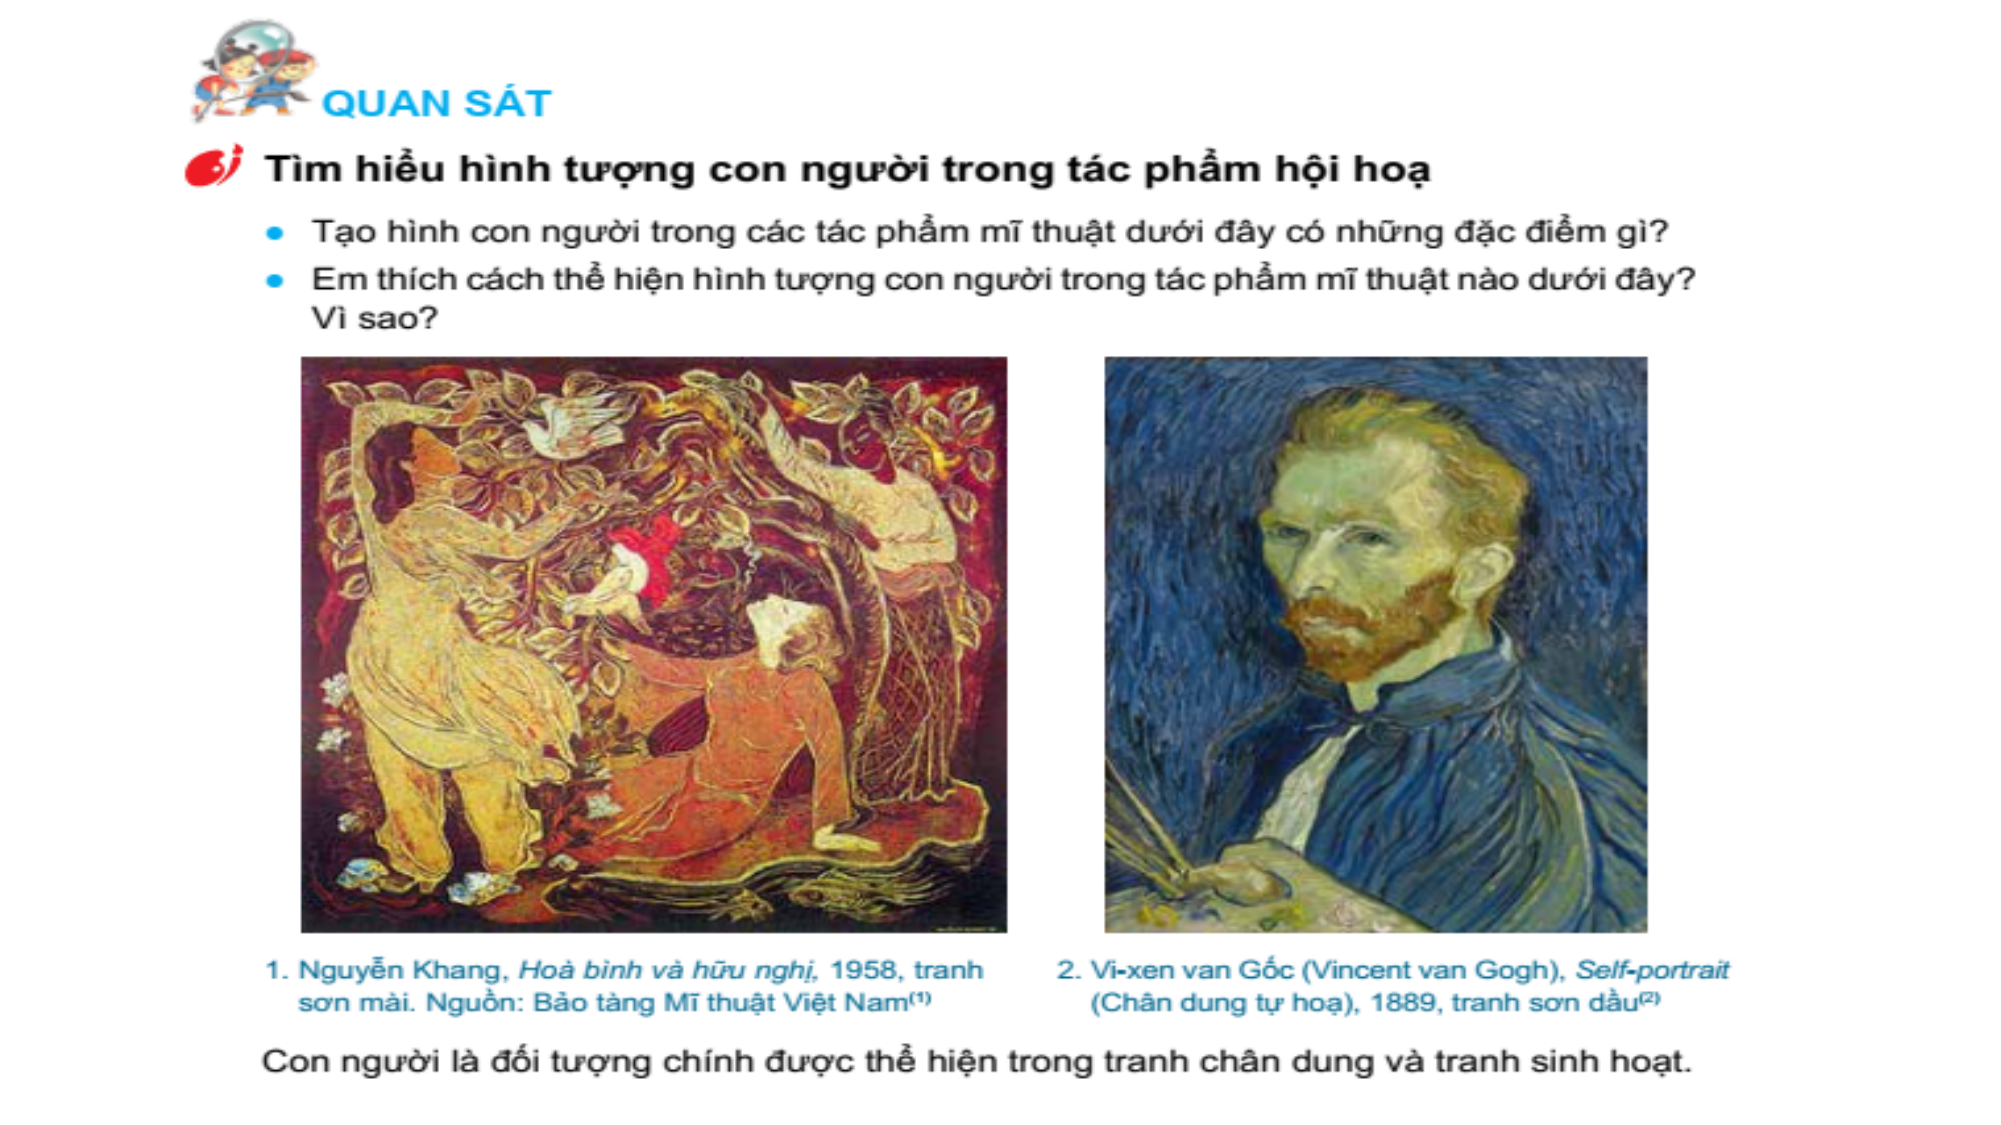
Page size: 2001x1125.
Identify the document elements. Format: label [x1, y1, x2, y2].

picture [157, 15, 1767, 1094]
